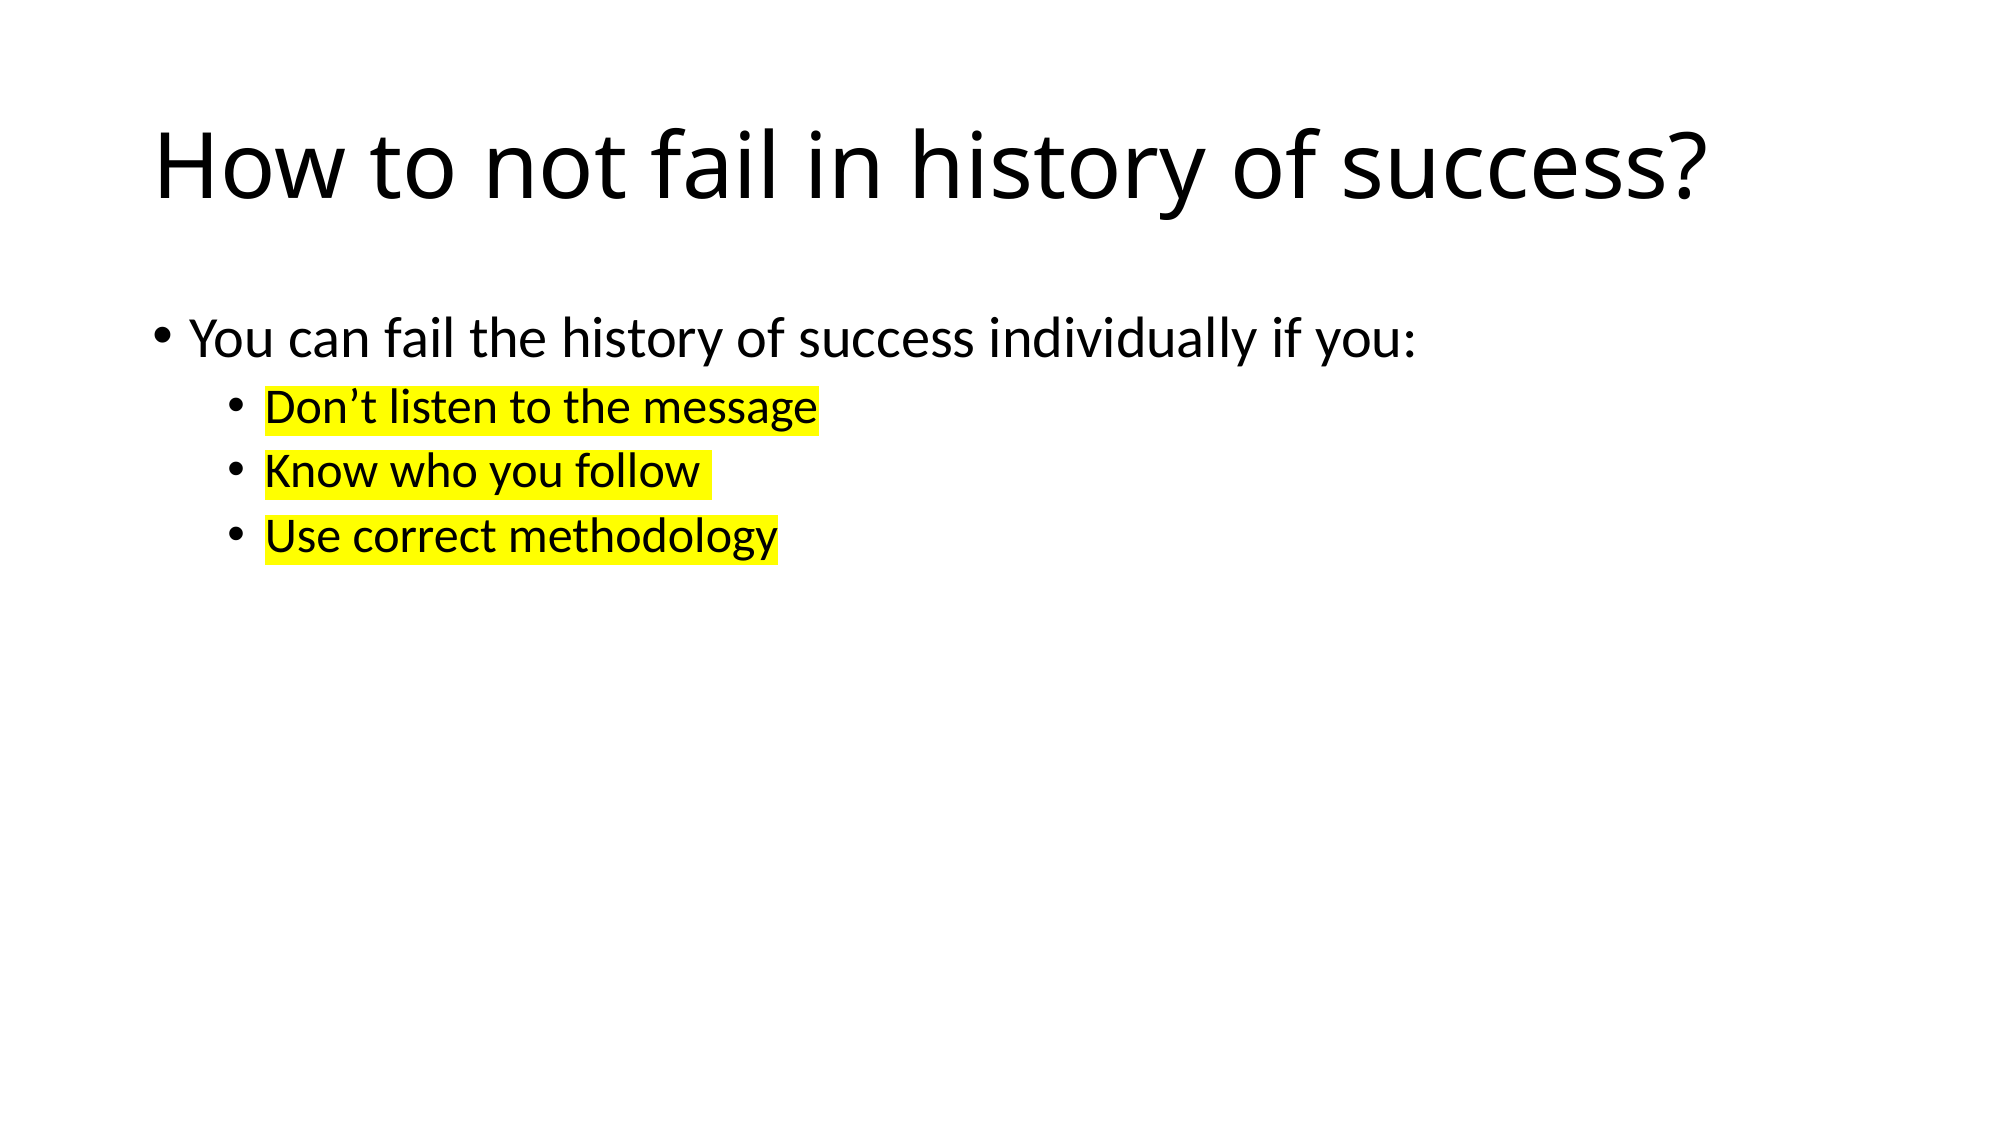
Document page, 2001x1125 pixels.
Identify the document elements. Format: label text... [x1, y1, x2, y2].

list You can fail the history of success individually if you: Don’t listen to the message Know who you follow Use correct methodology [137, 299, 1863, 1014]
title How to not fail in history of success? [137, 59, 1863, 278]
